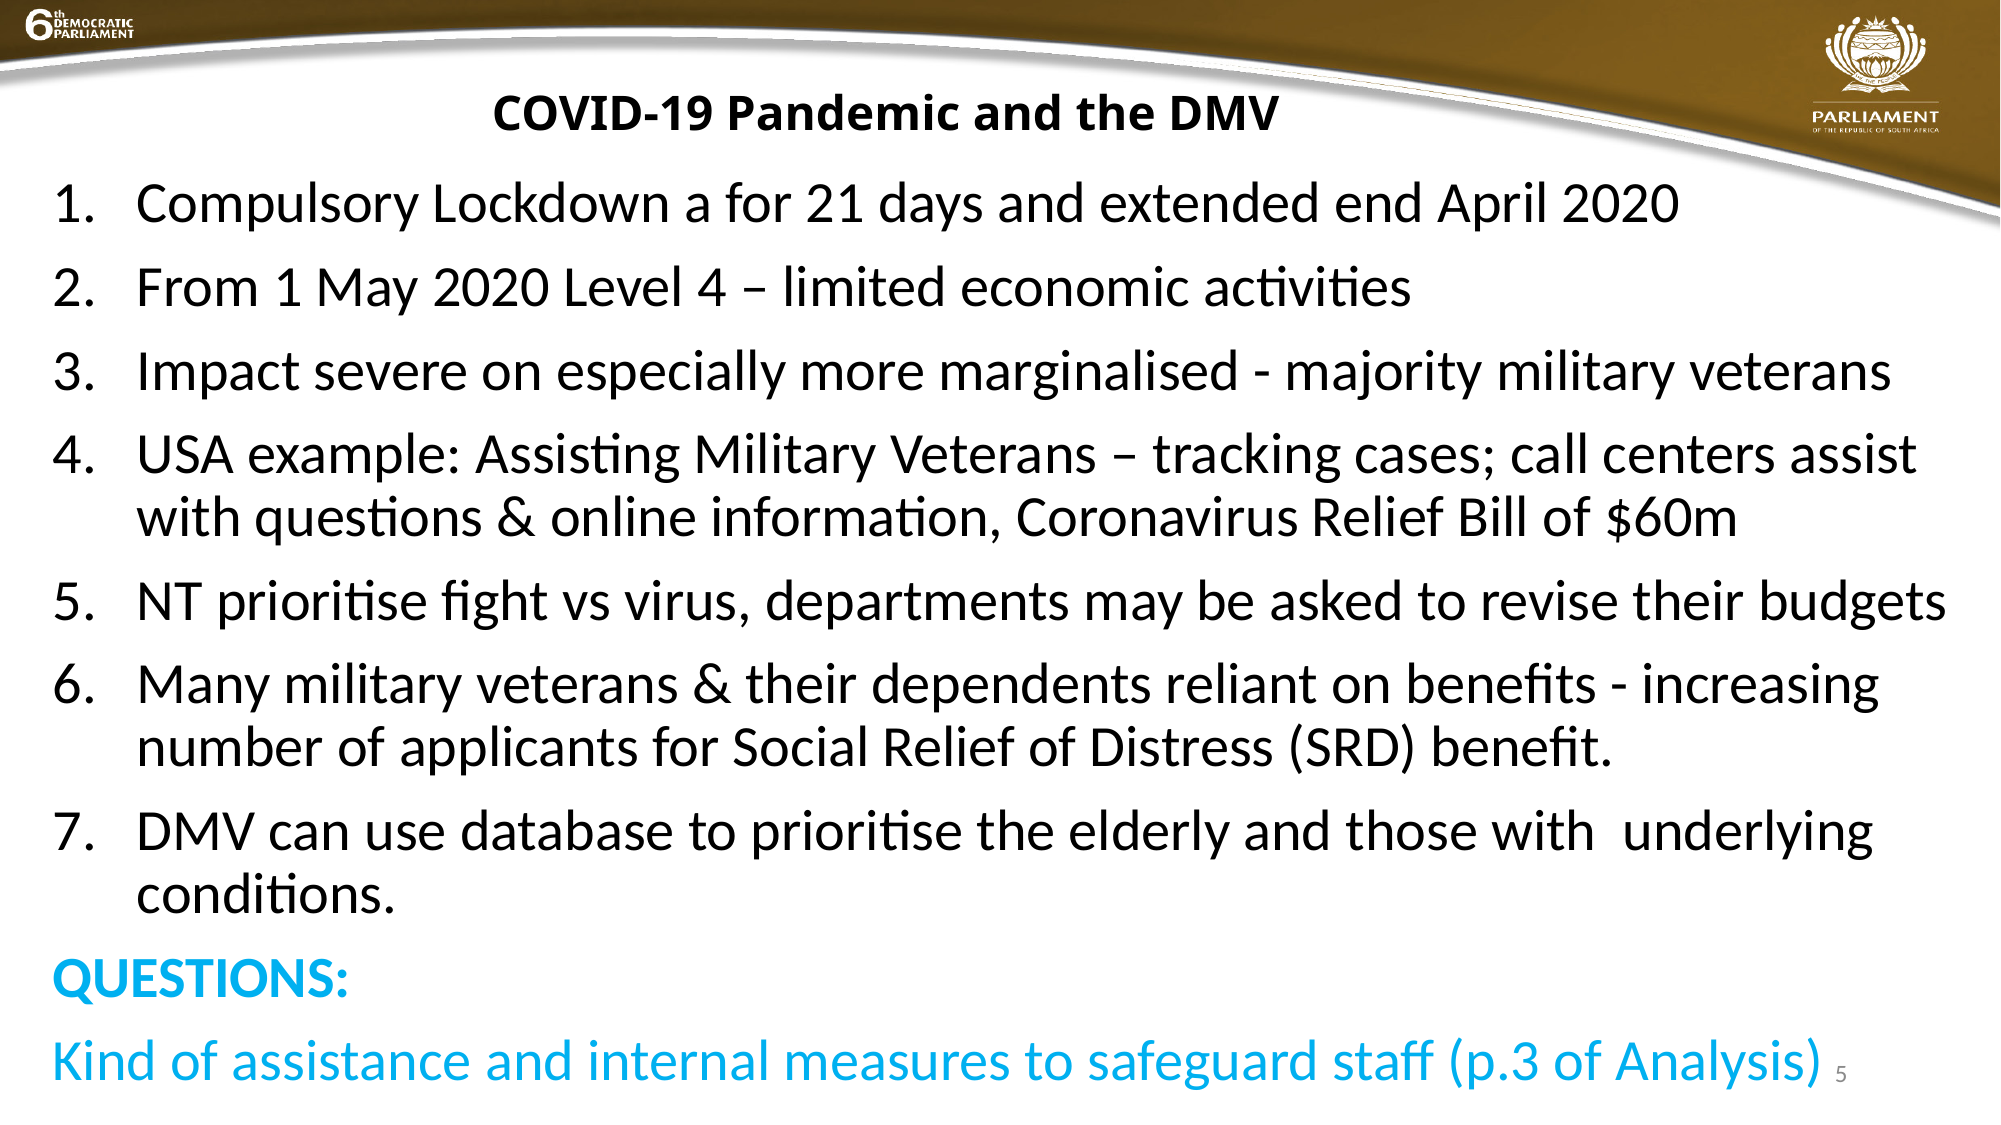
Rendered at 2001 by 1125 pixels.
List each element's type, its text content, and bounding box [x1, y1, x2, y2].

picture [0, 0, 2001, 1125]
list Compulsory Lockdown a for 21 days and extended end April 2020 From 1 May 2020 Level 4 – limited economic activities Impact severe on especially more marginalised - majority military veterans USA example: Assisting Military Veterans – tracking cases; call centers assist with questions & online information, Coronavirus Relief Bill of $60m NT prioritise fight vs virus, departments may be asked to revise their budgets Many military veterans & their dependents reliant on benefits - increasing number of applicants for Social Relief of Distress (SRD) benefit. DMV can use database to prioritise the elderly and those with underlying conditions. QUESTIONS: Kind of assistance and internal measures to safeguard staff (p.3 of Analysis) [37, 164, 2000, 1103]
title COVID-19 Pandemic and the DMV [98, 81, 1673, 164]
slide_number 5 [1412, 1042, 1863, 1103]
